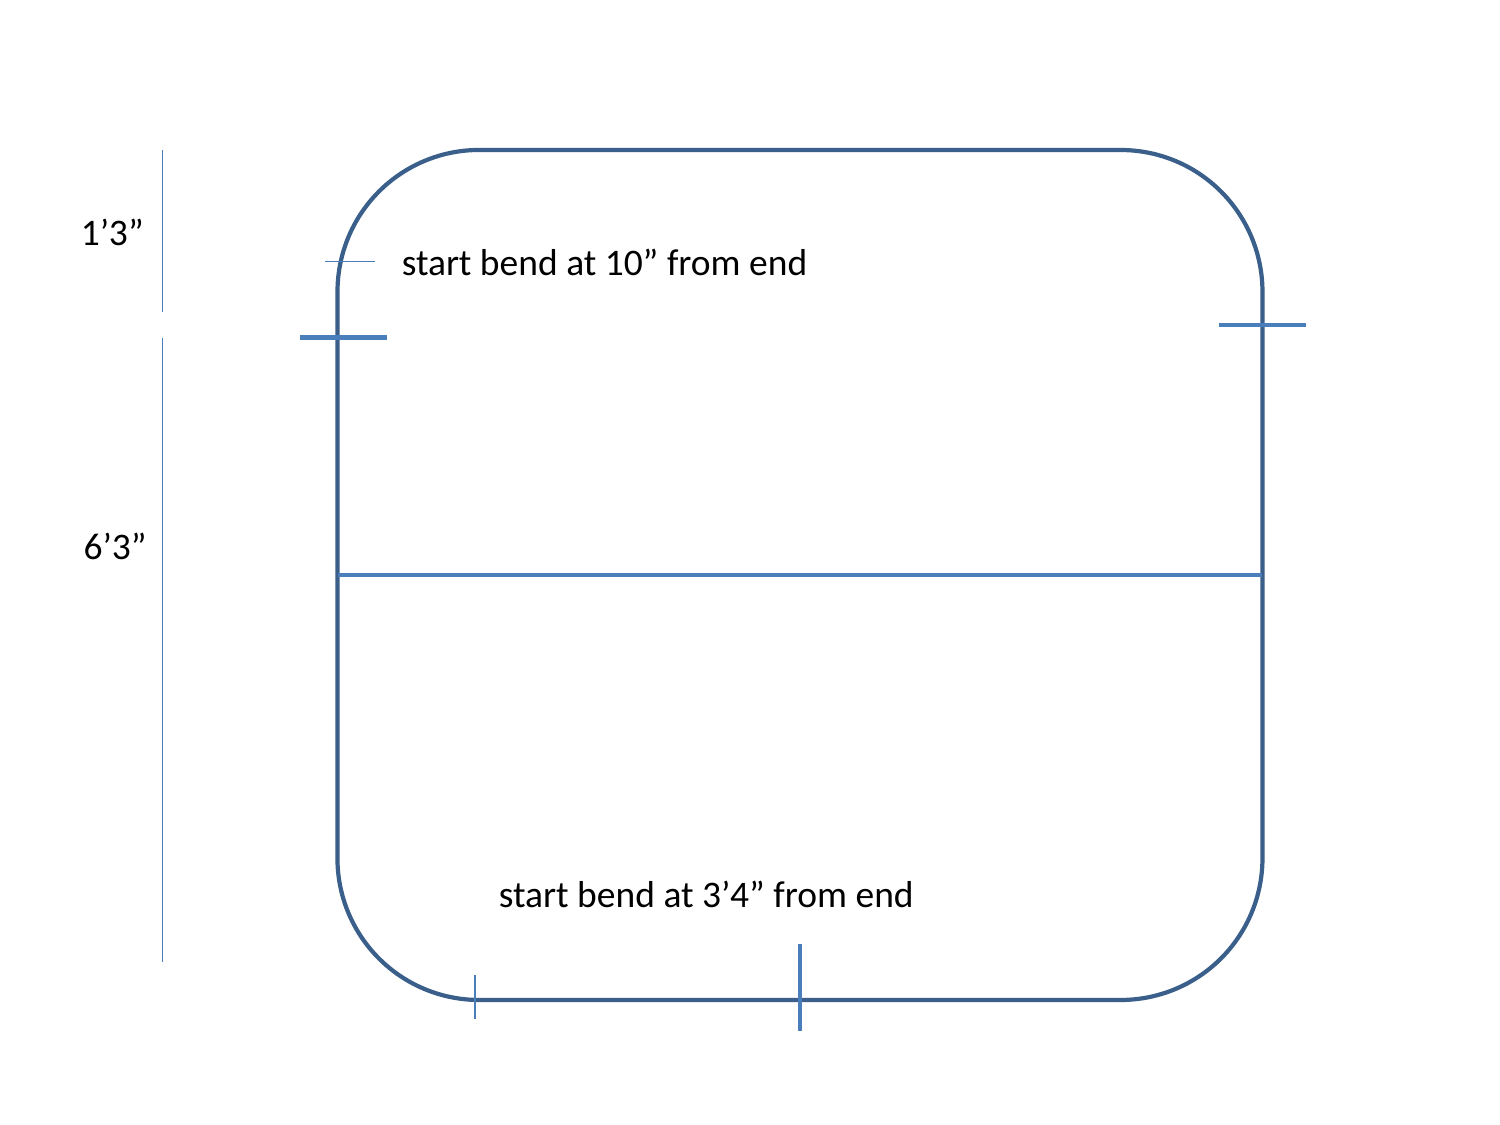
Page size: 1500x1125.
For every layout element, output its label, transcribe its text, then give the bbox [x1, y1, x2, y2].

text_box [335, 147, 1265, 1003]
text_box 1’3” [66, 200, 158, 261]
text_box 6’3” [68, 514, 158, 575]
text_box start bend at 3’4” from end [484, 862, 930, 923]
text_box start bend at 10” from end [387, 230, 823, 291]
